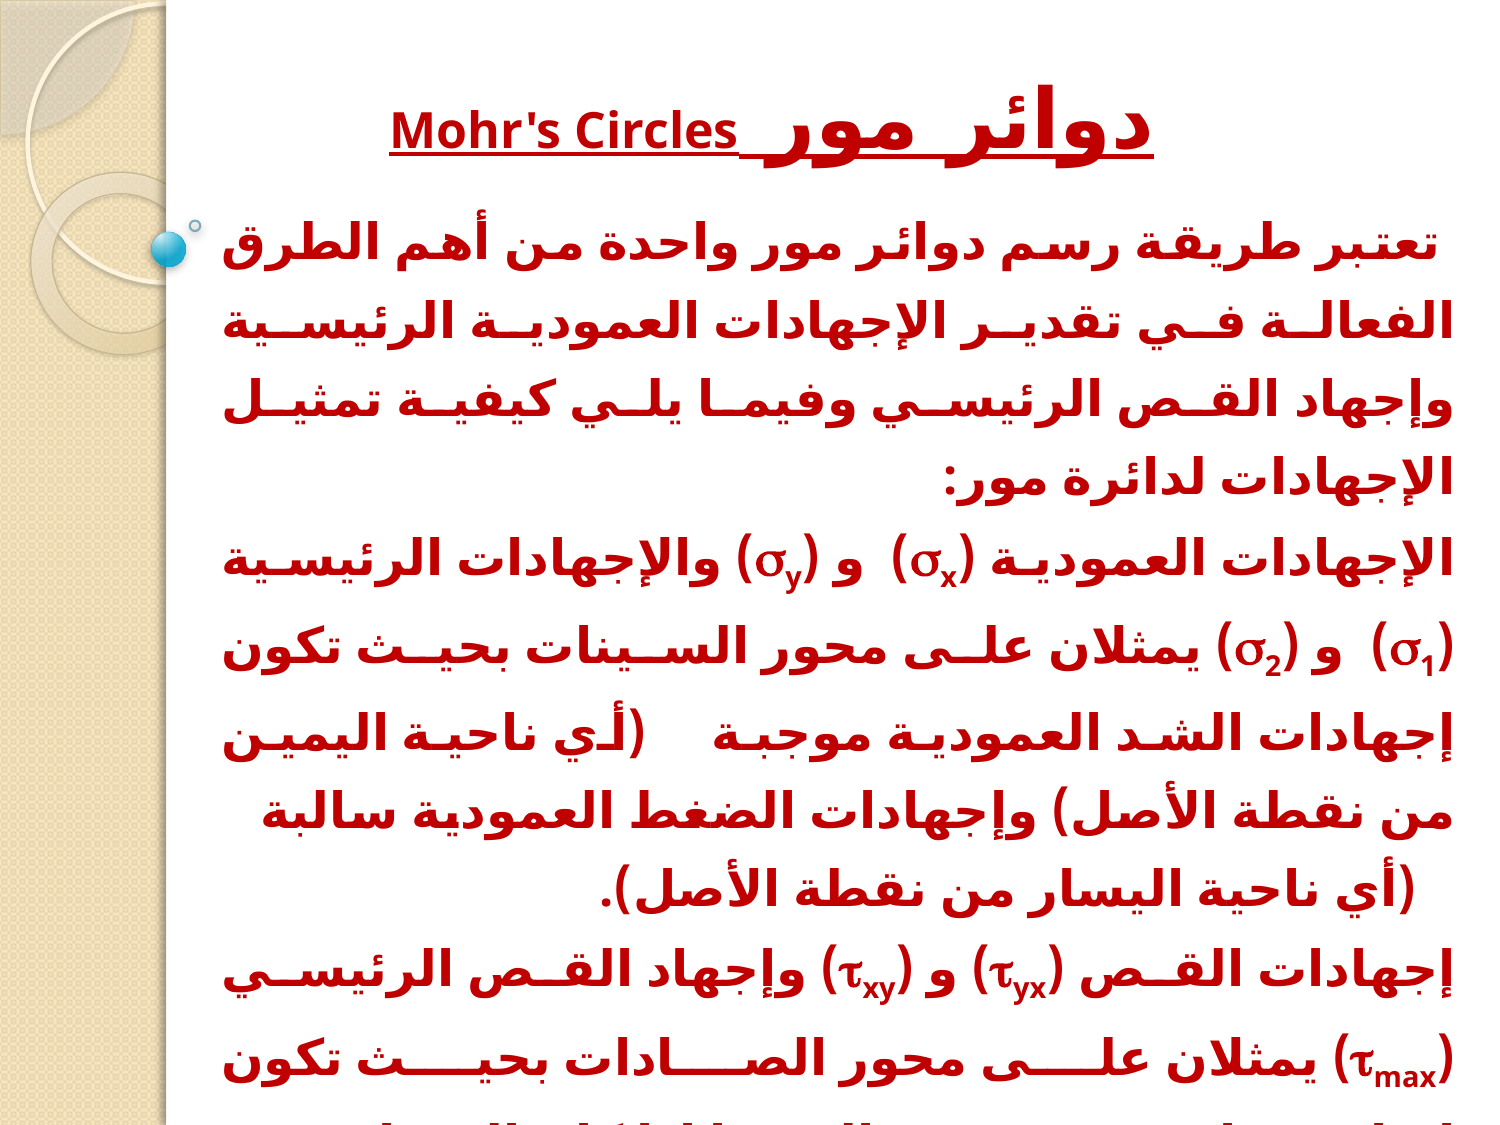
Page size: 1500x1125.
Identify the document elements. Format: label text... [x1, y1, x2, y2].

title دوائر مور Mohr's Circles [202, 46, 1372, 173]
text_box تعتبر طريقة رسم دوائر مور واحدة من أهم الطرق الفعالة في تقدير الإجهادات العمودية الرئيسية وإجهاد القص الرئيسي وفيما يلي كيفية تمثيل الإجهادات لدائرة مور: الإجهادات العمودية (x) و (y) والإجهادات الرئيسية (1) و (2) يمثلان على محور السينات بحيث تكون إجهادات الشد العمودية موجبة (أي ناحية اليمين من نقطة الأصل) وإجهادات الضغط العمودية سالبة (أي ناحية اليسار من نقطة الأصل). إجهادات القص (yx) و (xy) وإجهاد القص الرئيسي (max) يمثلان على محور الصادات بحيث تكون إشارتهما موجبة في حالة ما إذا كان الدوران في إتجاه عقارب الساعة ، وإشارتهما سالبة في حالة ما إذا كان الدوران في عكس إتجاه عقارب الساعة. [206, 172, 1471, 1125]
